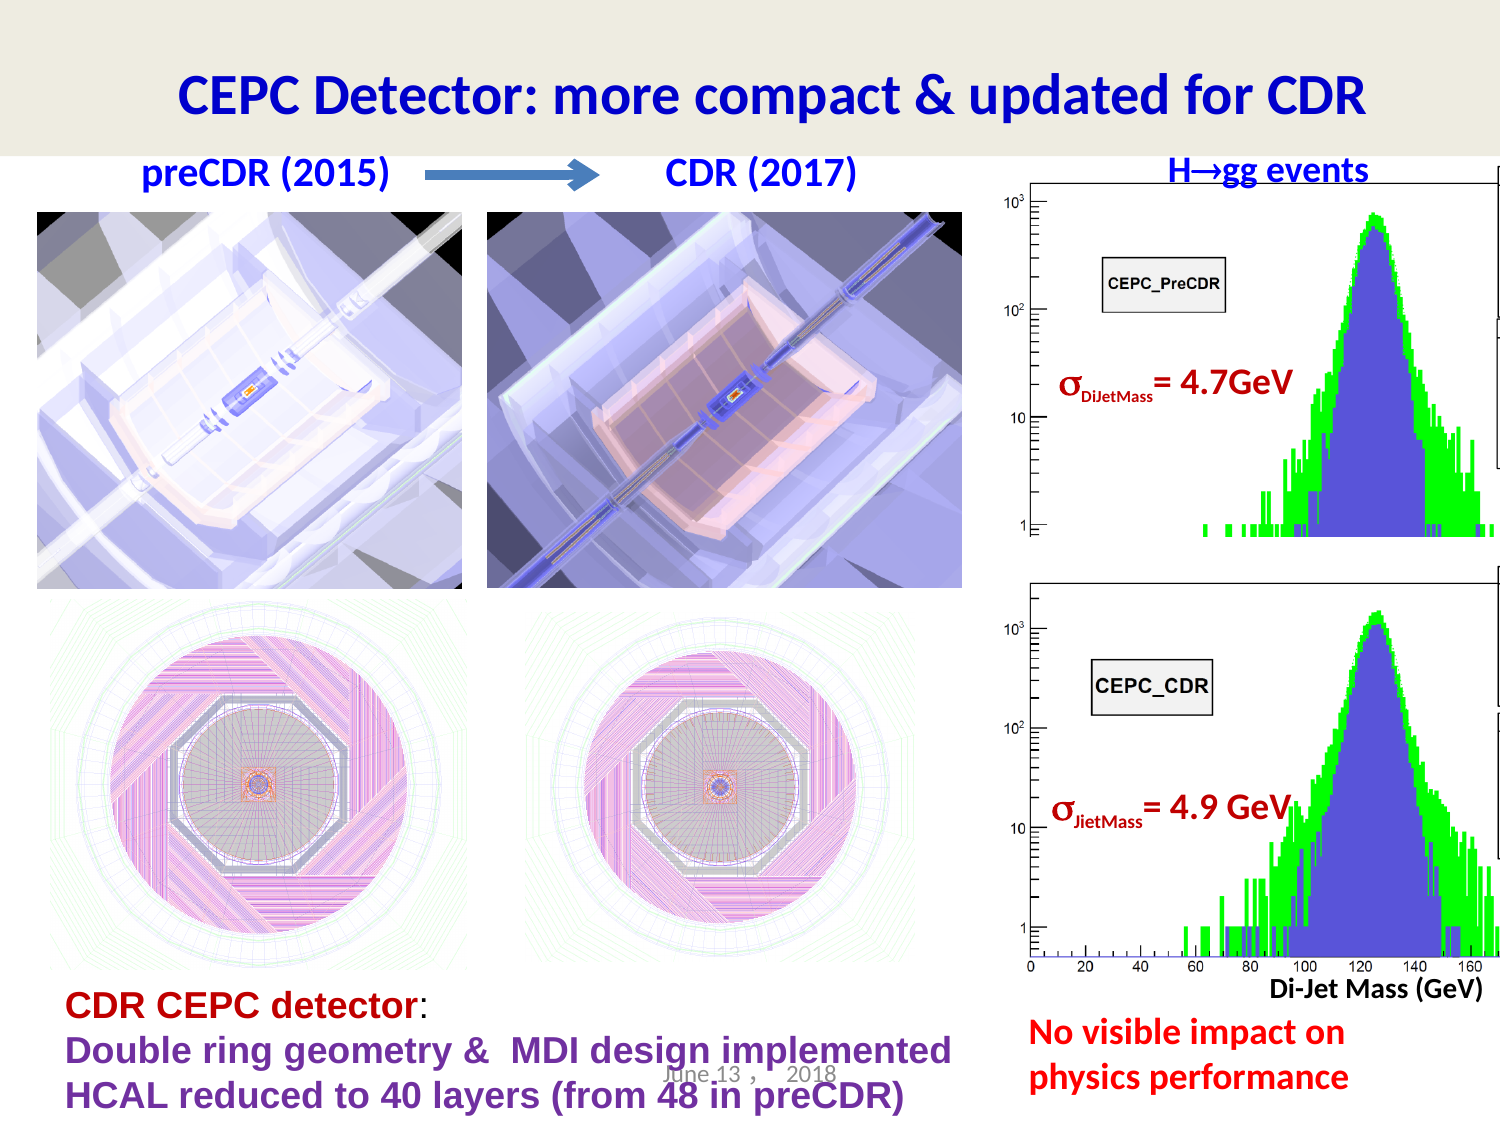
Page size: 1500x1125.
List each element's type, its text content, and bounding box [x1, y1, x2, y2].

picture [37, 212, 462, 589]
picture [524, 612, 915, 962]
text_box preCDR (2015) CDR (2017) [126, 157, 903, 203]
text_box CDR CEPC detector: Double ring geometry & MDI design implemented HCAL reduced to 40 layers (from 48 in preCDR) [49, 973, 1113, 1124]
text_box No visible impact on physics performance [1013, 1013, 1370, 1105]
picture [487, 137, 1500, 1004]
footer June 13， 2018 [512, 1042, 988, 1103]
picture [49, 599, 467, 970]
text_box CEPC Detector: more compact & updated for CDR [0, 0, 1500, 157]
